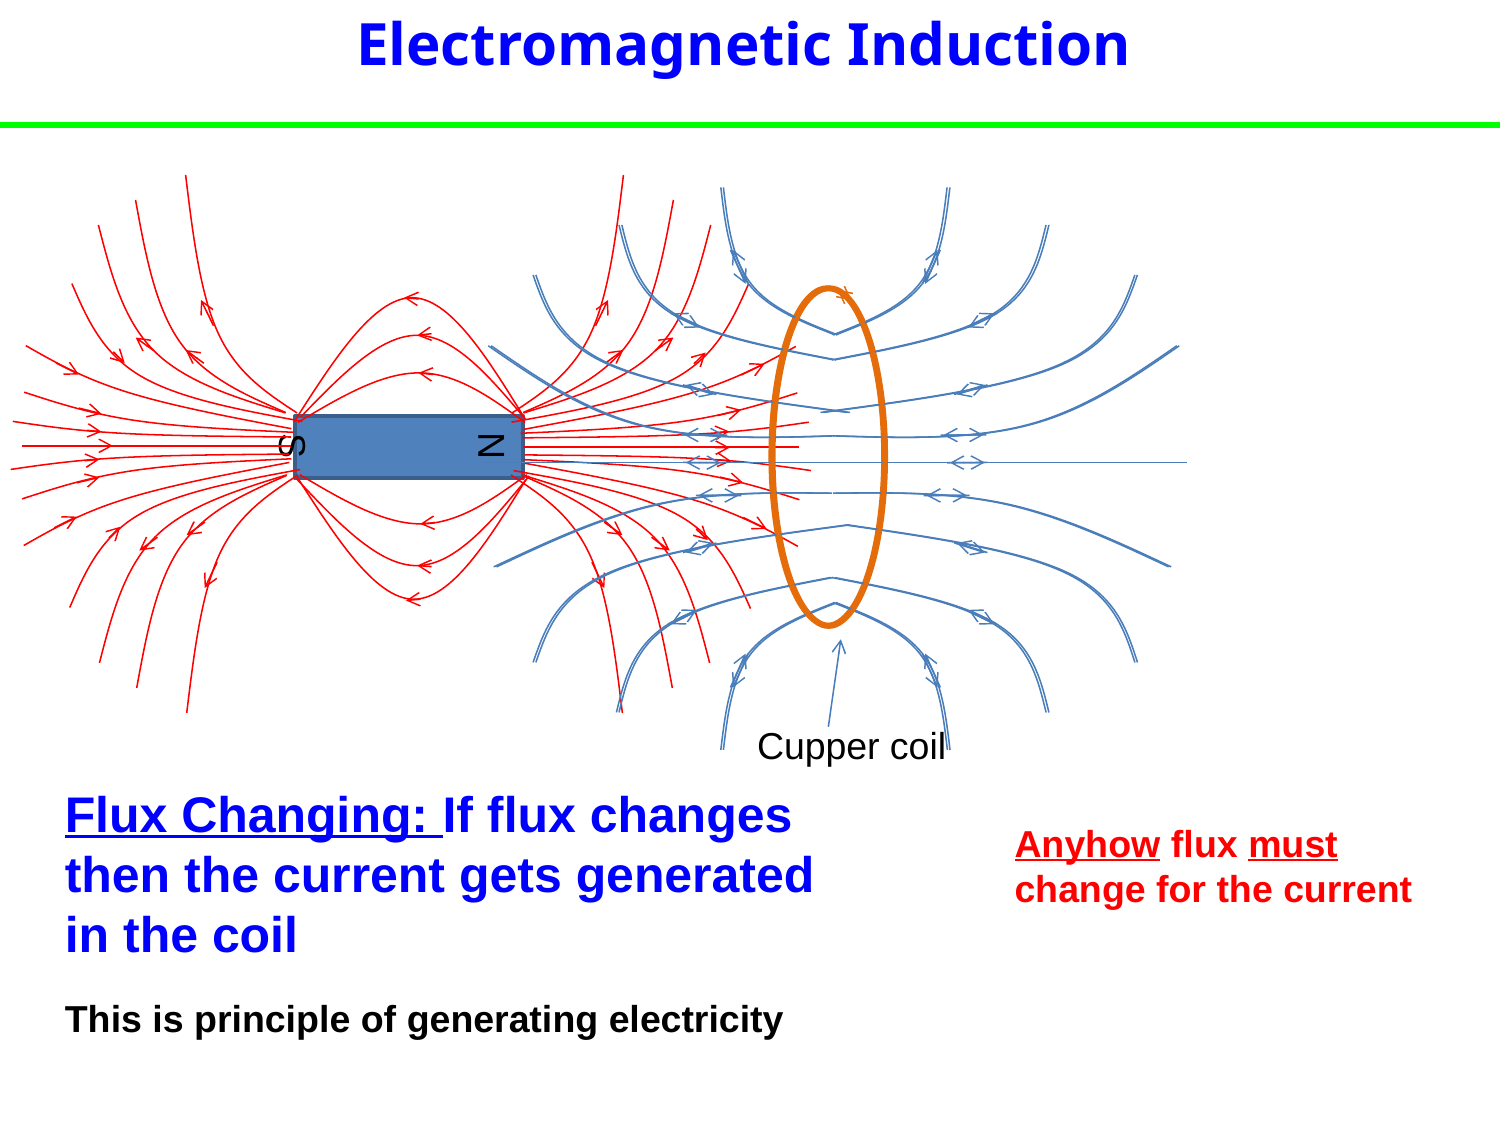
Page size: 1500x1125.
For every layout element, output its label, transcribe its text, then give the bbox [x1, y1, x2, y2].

text_box This is principle of generating electricity [49, 987, 800, 1048]
text_box Anyhow flux must change for the current [999, 812, 1438, 918]
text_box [740, 288, 963, 776]
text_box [485, 187, 1188, 751]
text_box Electromagnetic Induction [24, 0, 1463, 113]
text_box Flux Changing: If flux changes then the current gets generated in the coil [50, 774, 838, 970]
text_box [10, 174, 812, 714]
